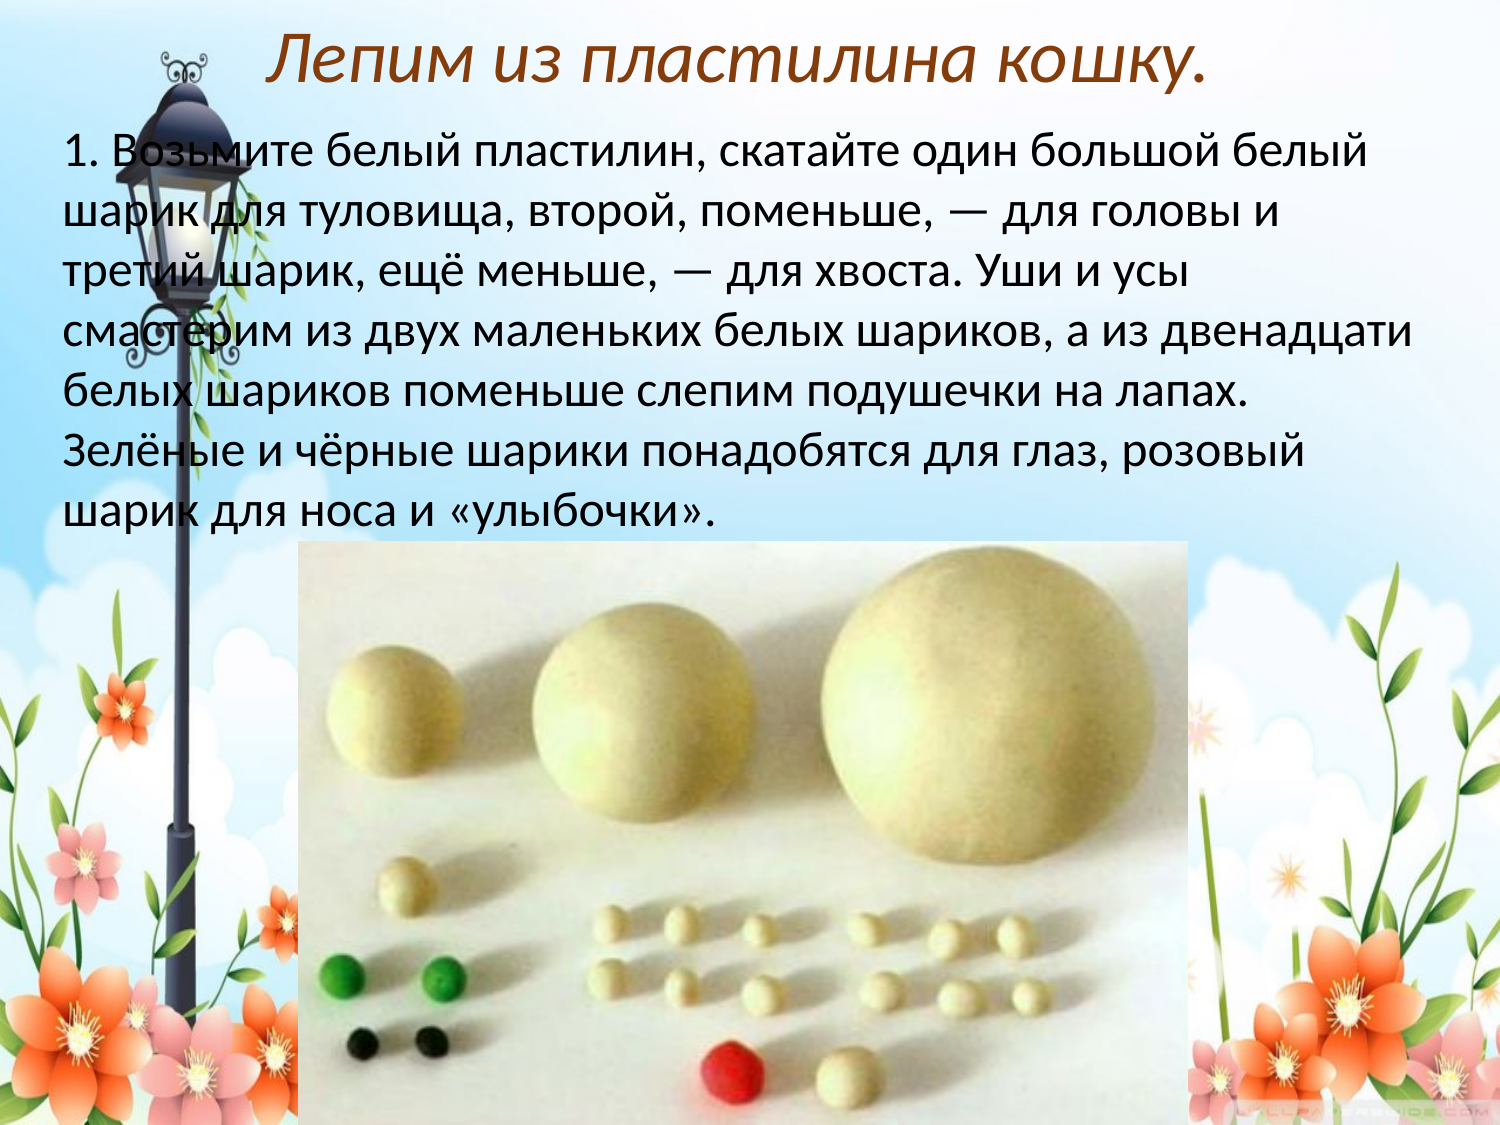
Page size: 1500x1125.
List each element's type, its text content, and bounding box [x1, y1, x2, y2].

picture [0, 0, 1500, 1125]
text_box Лепим из пластилина кошку. [250, 0, 1244, 105]
text_box 1. Возьмите белый пластилин, скатайте один большой белый шарик для туловища, второй, поменьше, — для головы и третий шарик, ещё меньше, — для хвоста. Уши и усы смастерим из двух маленьких белых шариков, а из двенадцати белых шариков поменьше слепим подушечки на лапах. Зелёные и чёрные шарики понадобятся для глаз, розовый шарик для носа и «улыбочки». [47, 109, 1437, 545]
